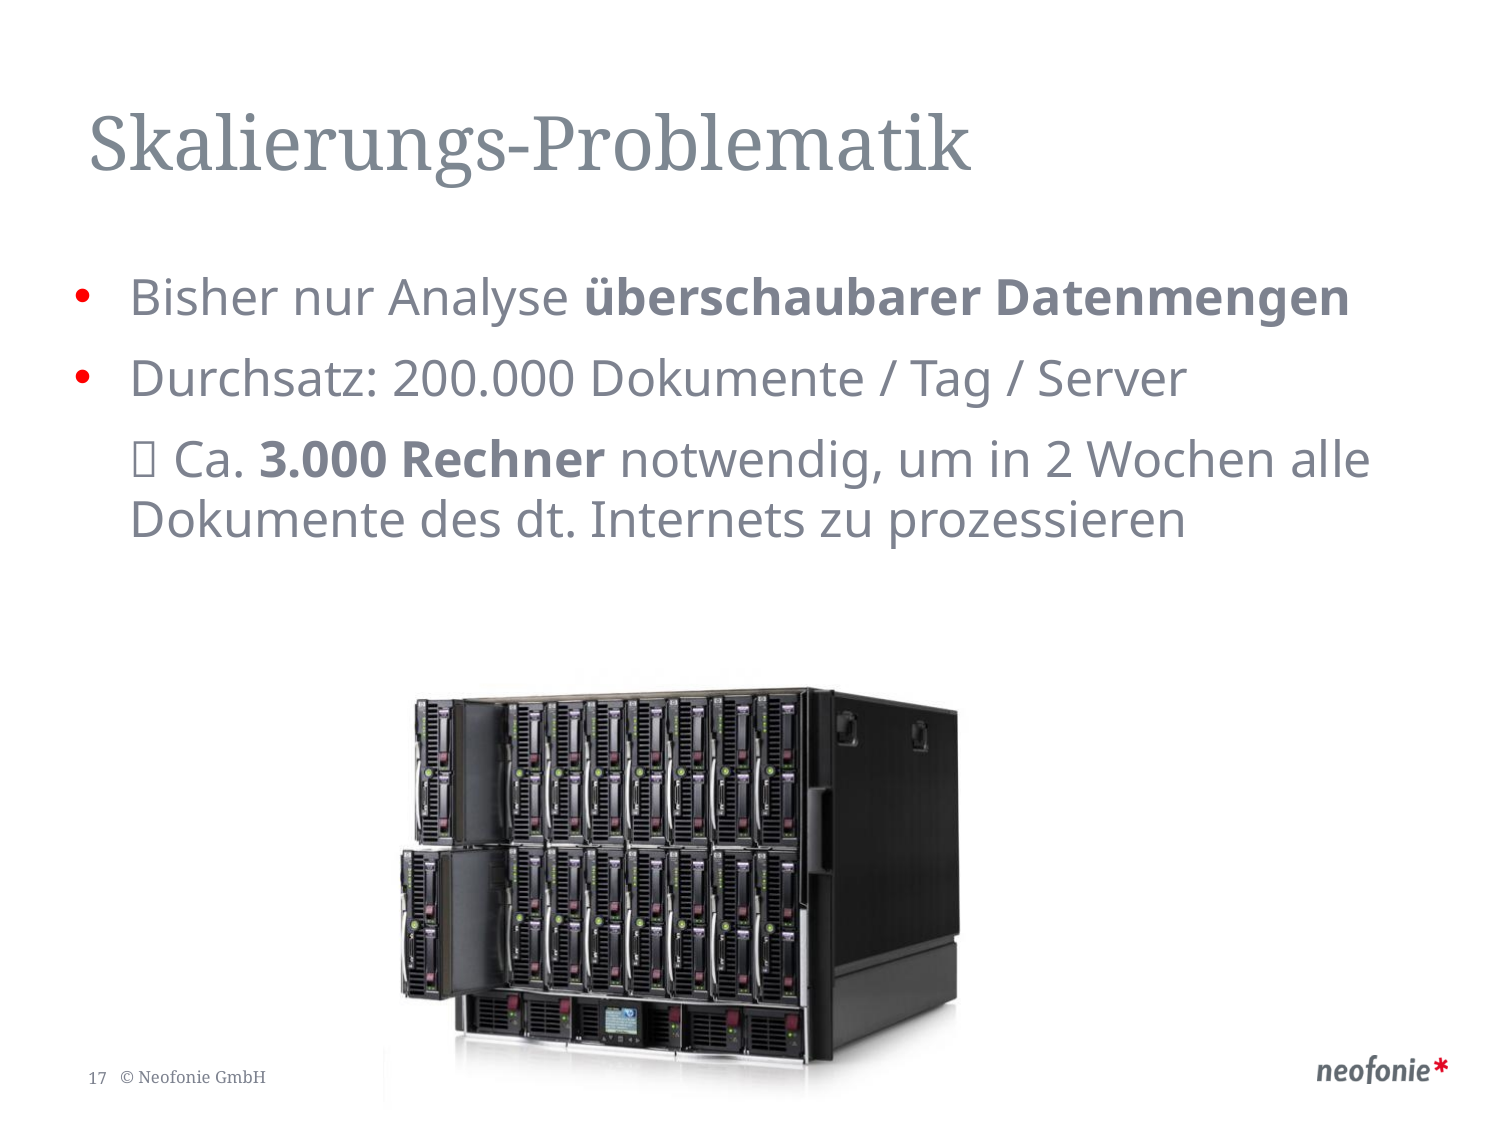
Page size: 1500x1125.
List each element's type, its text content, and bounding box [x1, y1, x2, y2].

title Skalierungs-Problematik [73, 88, 1475, 212]
picture [383, 668, 975, 1125]
picture [1317, 1055, 1448, 1084]
list Bisher nur Analyse überschaubarer Datenmengen Durchsatz: 200.000 Dokumente / Tag / Server  Ca. 3.000 Rechner notwendig, um in 2 Wochen alle Dokumente des dt. Internets zu prozessieren [73, 265, 1424, 1027]
text_box 17 [73, 1060, 195, 1118]
footer © Neofonie GmbH [120, 1066, 378, 1125]
